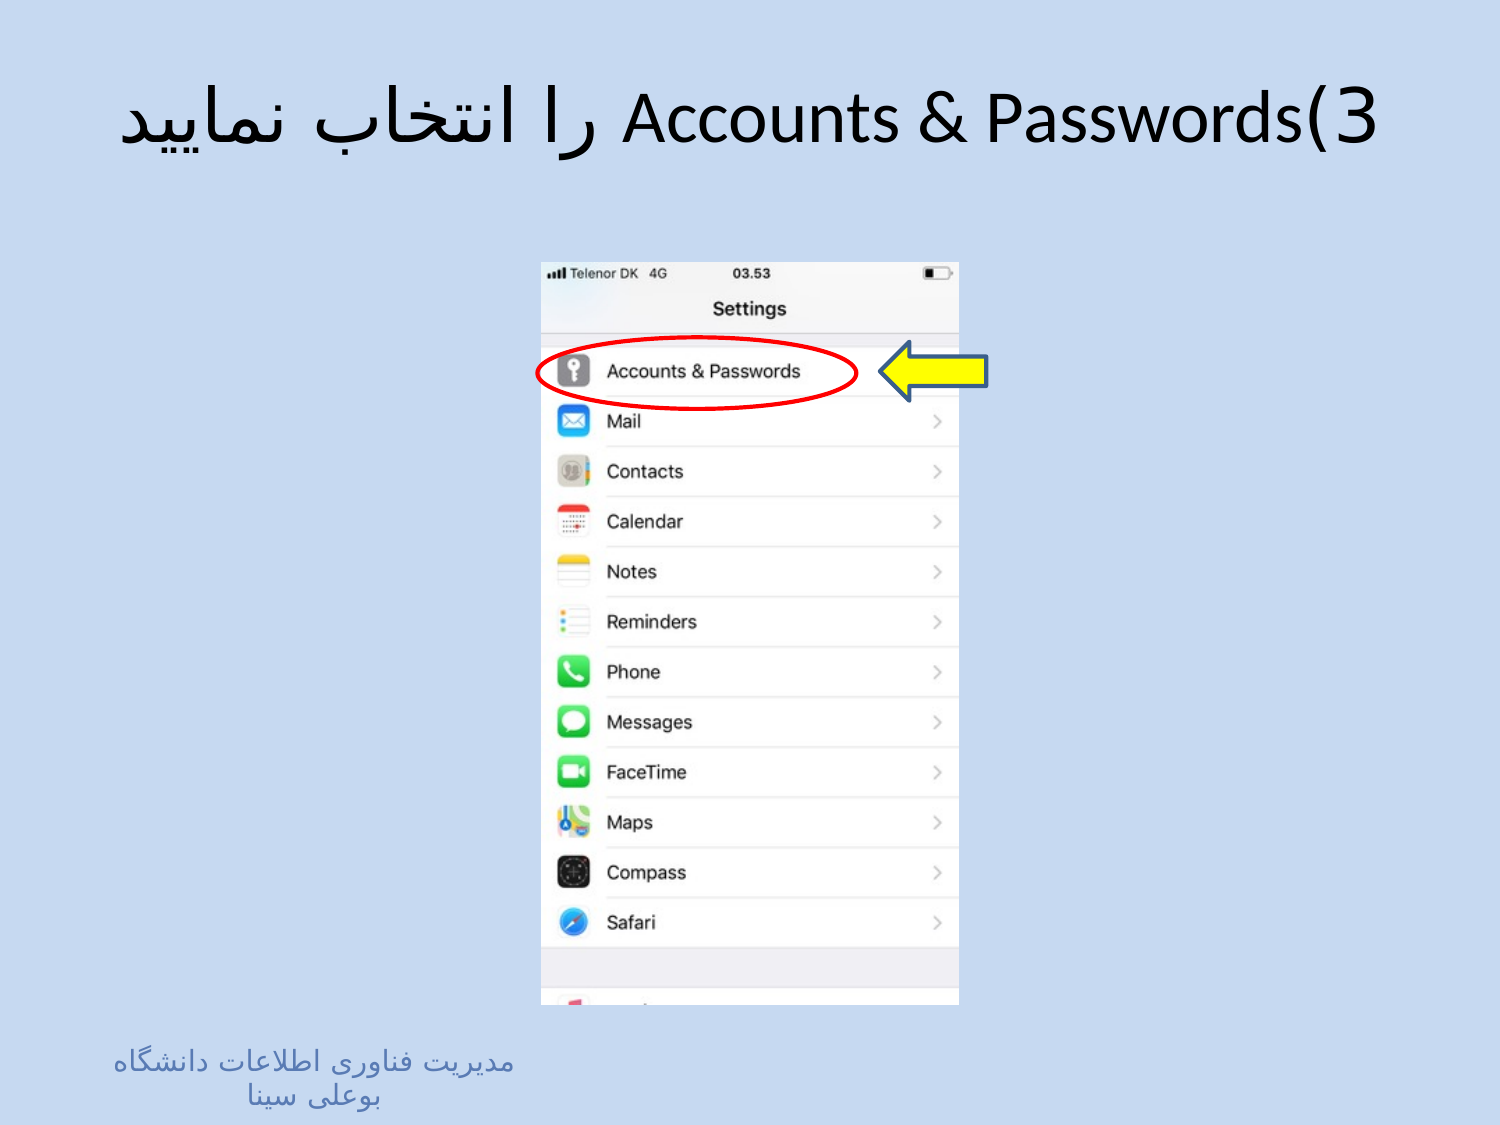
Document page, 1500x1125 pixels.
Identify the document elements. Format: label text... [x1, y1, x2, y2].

title 3)Accounts & Passwords را انتخاب نمایید [75, 19, 1425, 207]
footer مدیریت فناوری اطلاعات دانشگاه بوعلی سینا [76, 1046, 552, 1107]
text_box [963, 354, 989, 389]
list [541, 262, 959, 1006]
